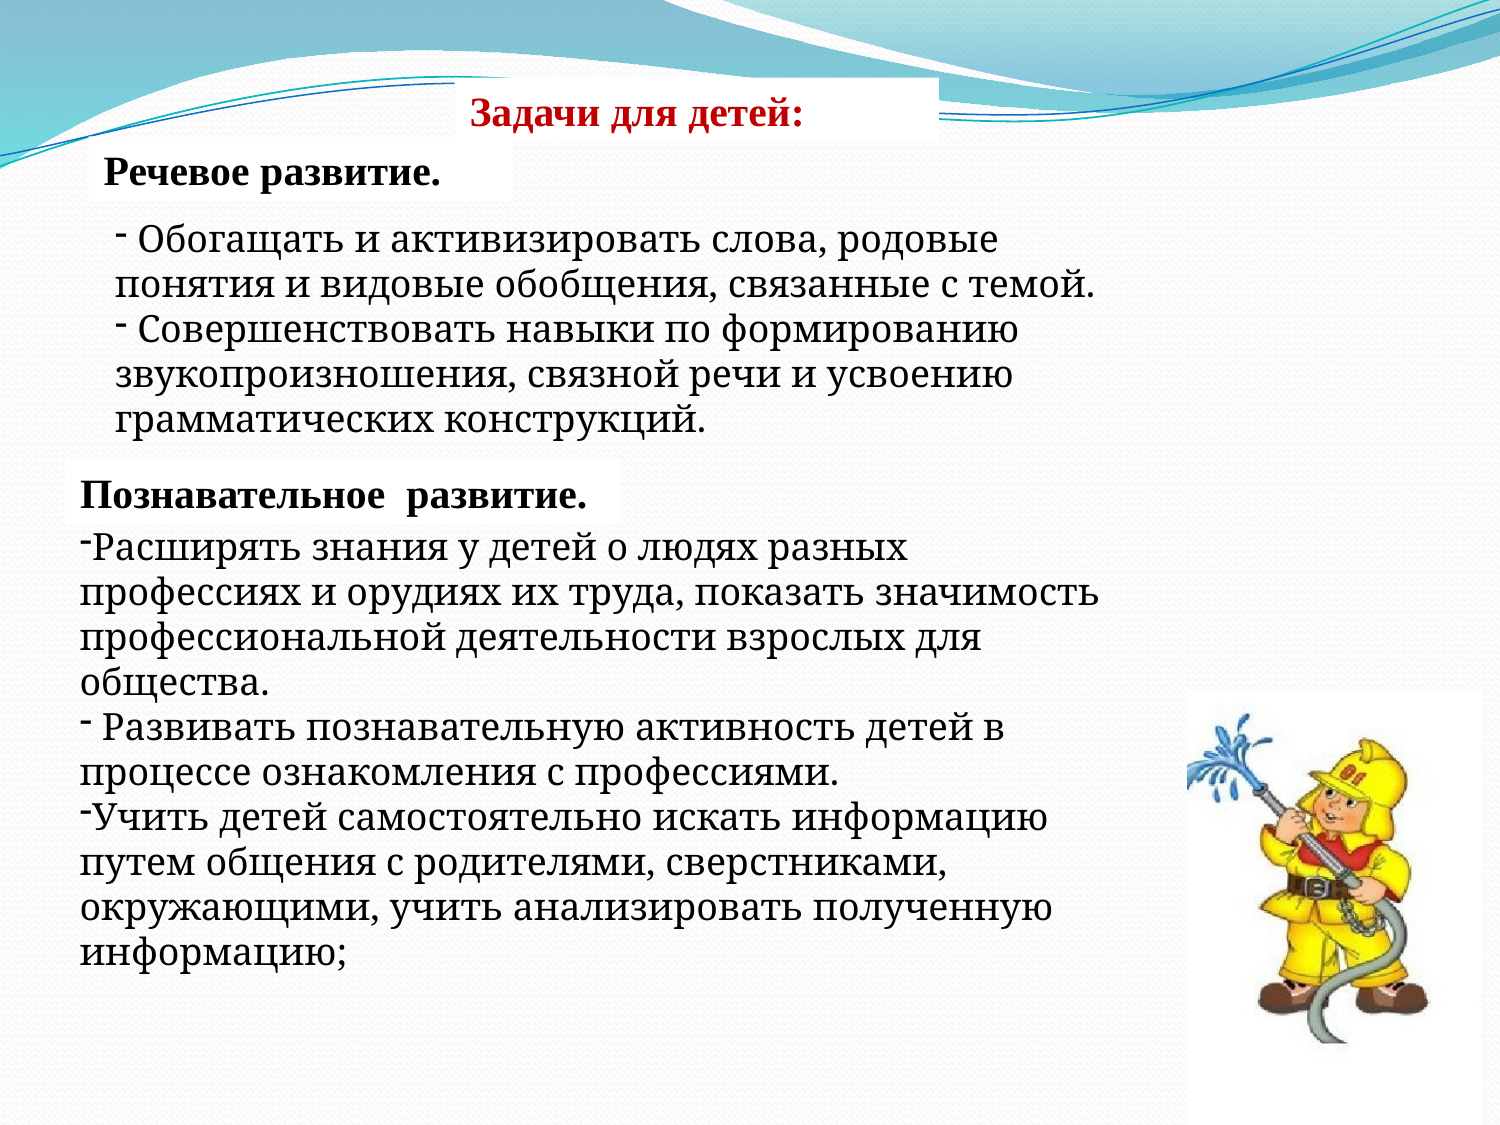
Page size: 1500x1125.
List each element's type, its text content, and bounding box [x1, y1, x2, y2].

picture [1186, 692, 1483, 1125]
text_box Обогащать и активизировать слова, родовые понятия и видовые обобщения, связанные с темой. Совершенствовать навыки по формированию звукопроизношения, связной речи и усвоению грамматических конструкций. [100, 208, 1125, 448]
text_box Задачи для детей: [454, 77, 939, 143]
text_box Речевое развитие. [88, 136, 514, 202]
text_box Познавательное развитие. [64, 459, 621, 515]
text_box Расширять знания у детей о людях разных профессиях и орудиях их труда, показать значимость профессиональной деятельности взрослых для общества. Развивать познавательную активность детей в процессе ознакомления с профессиями. Учить детей самостоятельно искать информацию путем общения с родителями, сверстниками, окружающими, учить анализировать полученную информацию; [64, 515, 1125, 980]
